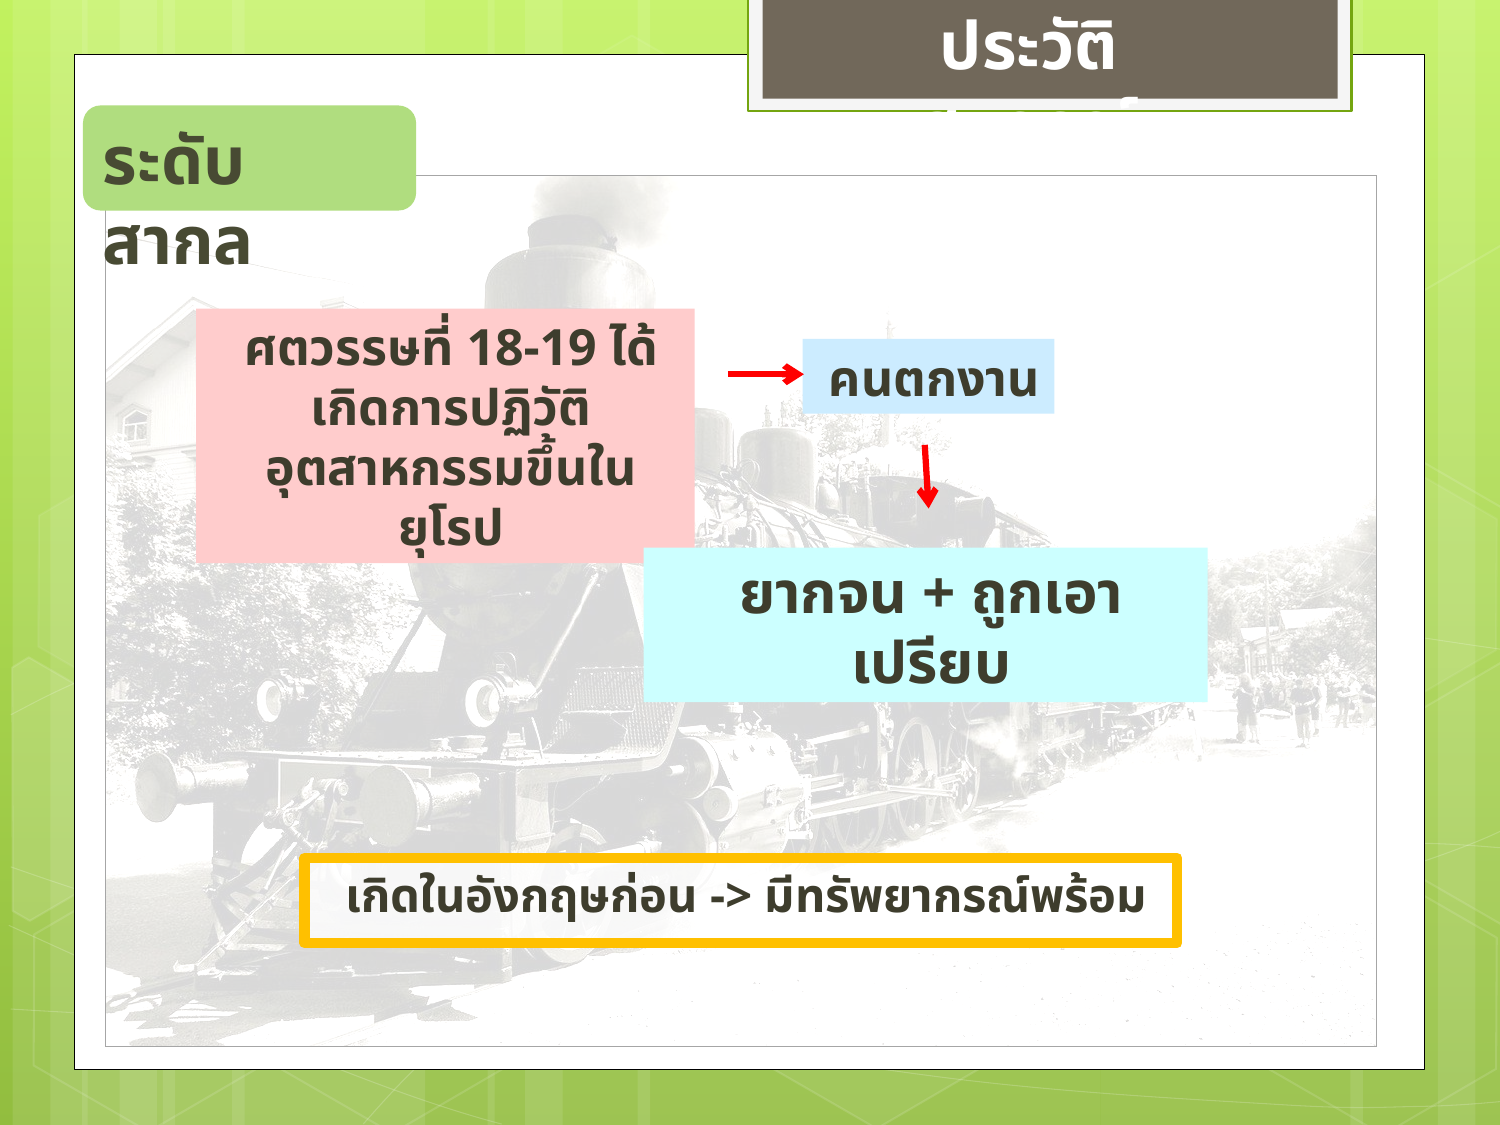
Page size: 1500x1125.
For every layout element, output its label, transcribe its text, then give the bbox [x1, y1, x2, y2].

text_box ประวัติสหกรณ์ [890, 0, 1169, 172]
text_box ระดับสากล [82, 105, 417, 211]
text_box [924, 444, 929, 509]
picture [105, 175, 1377, 1048]
